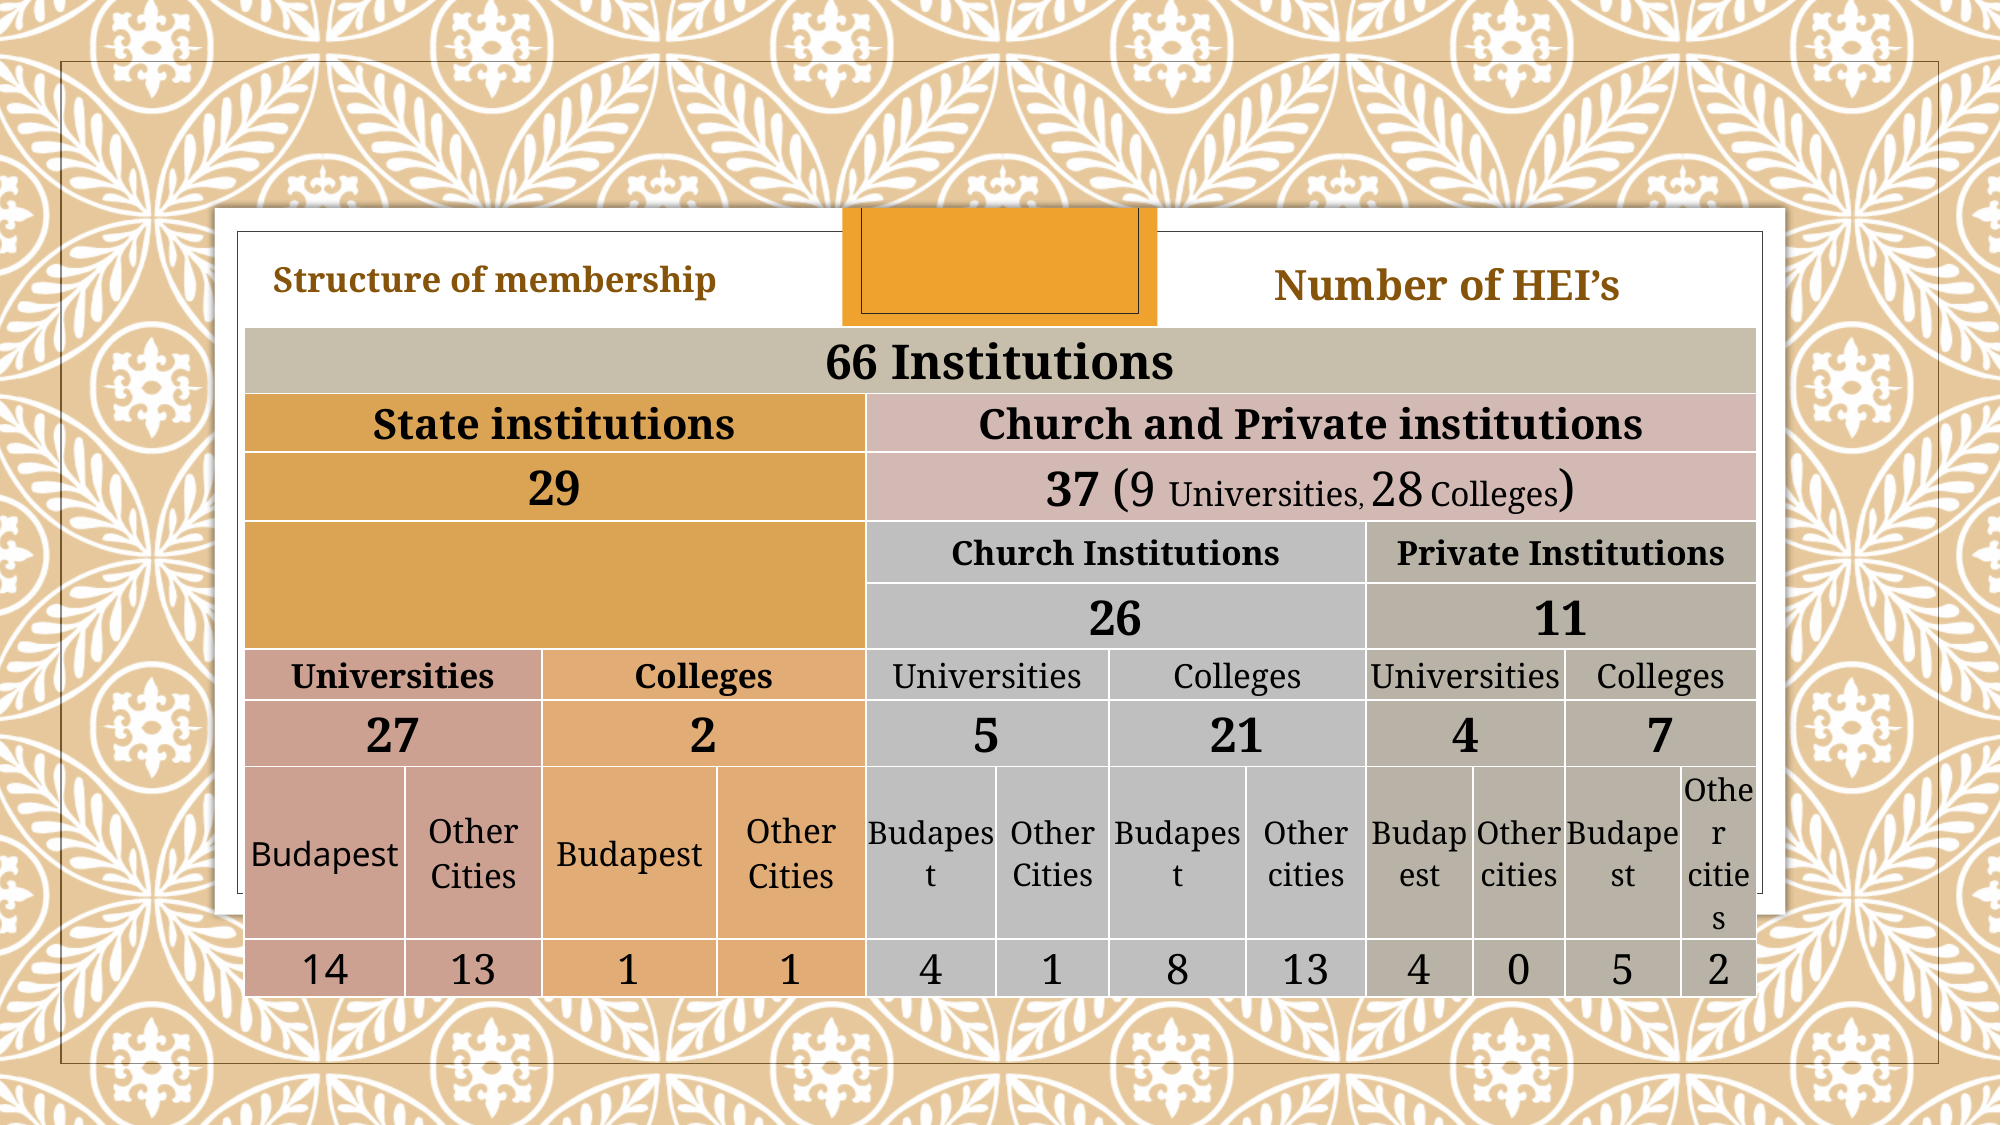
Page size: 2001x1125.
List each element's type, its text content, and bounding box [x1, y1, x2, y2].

table_cell 27 [245, 701, 541, 766]
table_cell Church Institutions [867, 522, 1365, 582]
table_cell Colleges [1566, 650, 1756, 699]
table_cell 37 (9 Universities, 28 Colleges) [867, 453, 1756, 520]
table_cell Budapest [245, 767, 404, 938]
table_cell Church and Private institutions [867, 394, 1756, 451]
table_cell Universities [867, 650, 1108, 699]
table_cell 4 [1367, 940, 1472, 996]
text_box Number of HEI’s [1208, 248, 1687, 324]
table_cell Other cities [1474, 767, 1564, 938]
table_cell 2 [1682, 940, 1756, 996]
table_cell Universities [1367, 650, 1564, 699]
table_cell Budapest [1566, 767, 1680, 938]
table_cell 5 [867, 701, 1108, 766]
table_cell 2 [543, 701, 865, 766]
table_cell 1 [718, 940, 865, 996]
table_cell Other Cities [406, 767, 541, 938]
table_cell 1 [997, 940, 1108, 996]
table_cell 21 [1110, 701, 1365, 766]
text_box Structure of membership [256, 248, 734, 324]
table_cell Other Cities [997, 767, 1108, 938]
table_cell 13 [1247, 940, 1365, 996]
table_cell Colleges [543, 650, 865, 699]
table_cell Private Institutions [1367, 522, 1756, 582]
table_cell 4 [867, 940, 995, 996]
table_cell 4 [1367, 701, 1564, 766]
table_header 66 Institutions [245, 328, 1756, 393]
table_cell Budapest [1367, 767, 1472, 938]
table_cell 26 [867, 584, 1365, 648]
table_cell Other Cities [718, 767, 865, 938]
table_cell Budapest [543, 767, 716, 938]
table_cell Universities [245, 650, 541, 699]
table_cell 14 [245, 940, 404, 996]
table_cell State institutions [245, 394, 865, 451]
table_cell Colleges [1110, 650, 1365, 699]
table_cell Other cities [1247, 767, 1365, 938]
table_cell 13 [406, 940, 541, 996]
table_cell 11 [1367, 584, 1756, 648]
table_cell 29 [245, 453, 865, 520]
table_cell 1 [543, 940, 716, 996]
table_cell 5 [1566, 940, 1680, 996]
table_cell 7 [1566, 701, 1756, 766]
table_cell 8 [1110, 940, 1245, 996]
table_cell 0 [1474, 940, 1564, 996]
table_cell Budapest [867, 767, 995, 938]
table_cell Budapest [1110, 767, 1245, 938]
table_cell [245, 522, 865, 648]
table_cell Other cities [1682, 767, 1756, 938]
